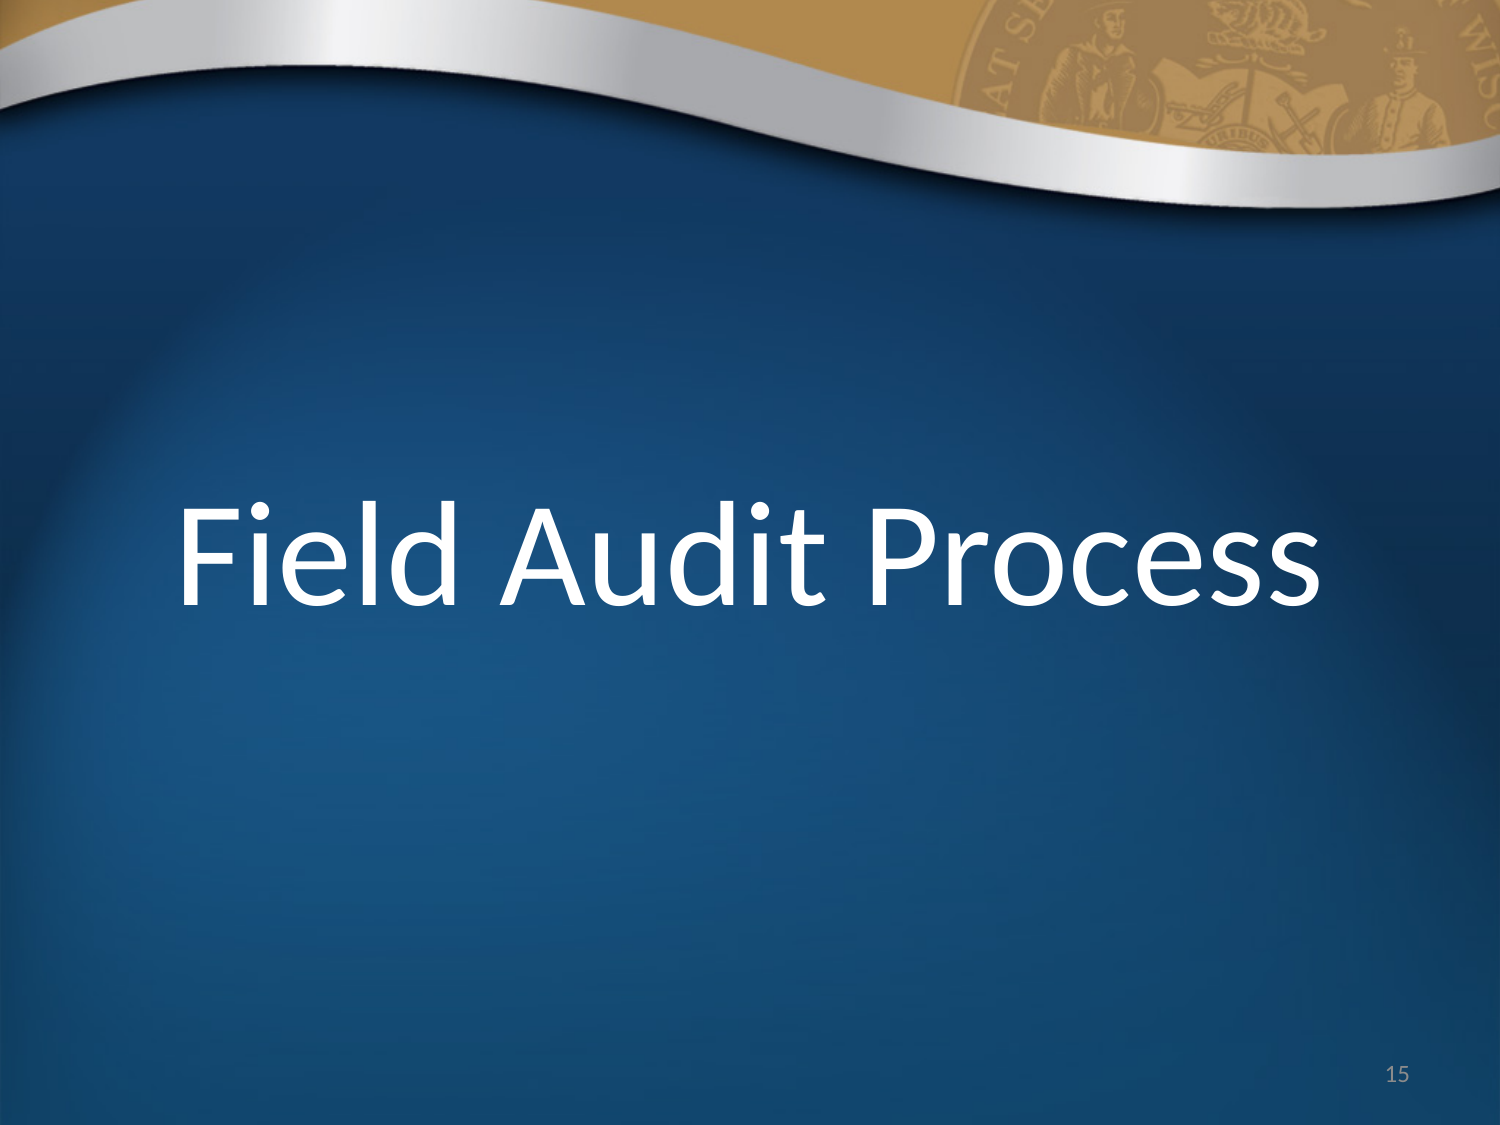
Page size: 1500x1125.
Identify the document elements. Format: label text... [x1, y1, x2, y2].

title Field Audit Process [112, 425, 1388, 667]
picture [0, 0, 1500, 1125]
slide_number 15 [1074, 1042, 1425, 1103]
